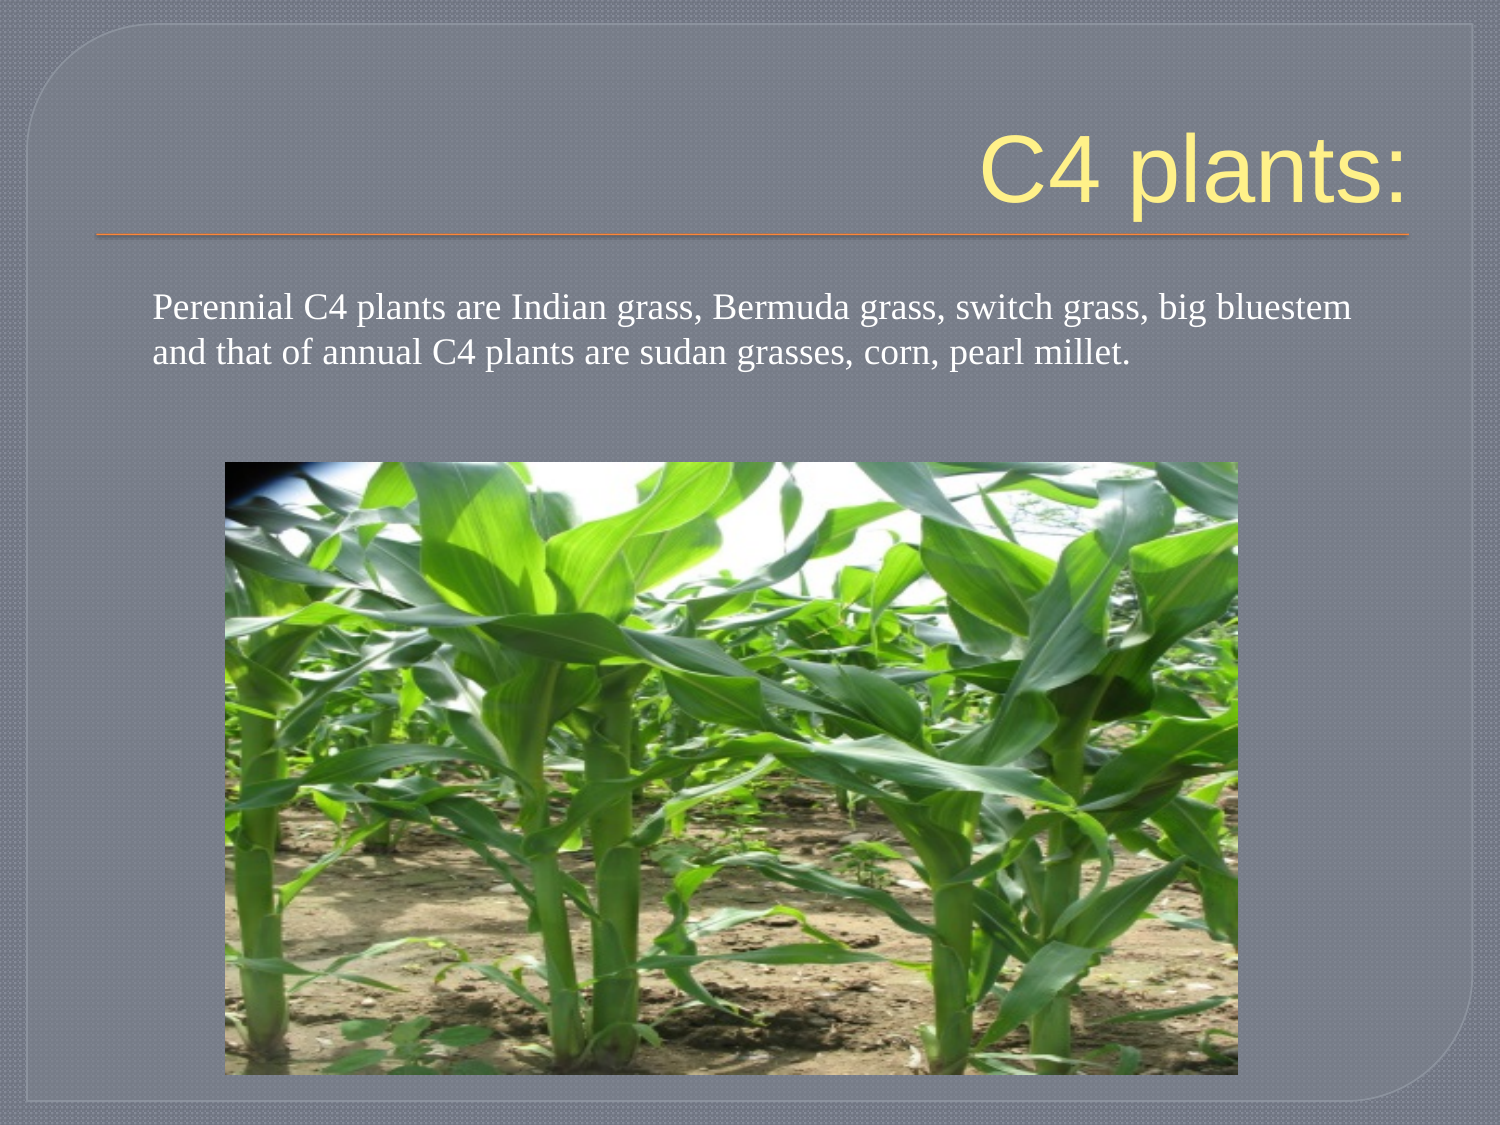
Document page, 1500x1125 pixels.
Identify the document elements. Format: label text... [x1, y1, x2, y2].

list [224, 462, 1238, 1076]
title C4 plants: [75, 41, 1425, 230]
text_box Perennial C4 plants are Indian grass, Bermuda grass, switch grass, big bluestem and that of annual C4 plants are sudan grasses, corn, pearl millet. [137, 274, 1388, 380]
